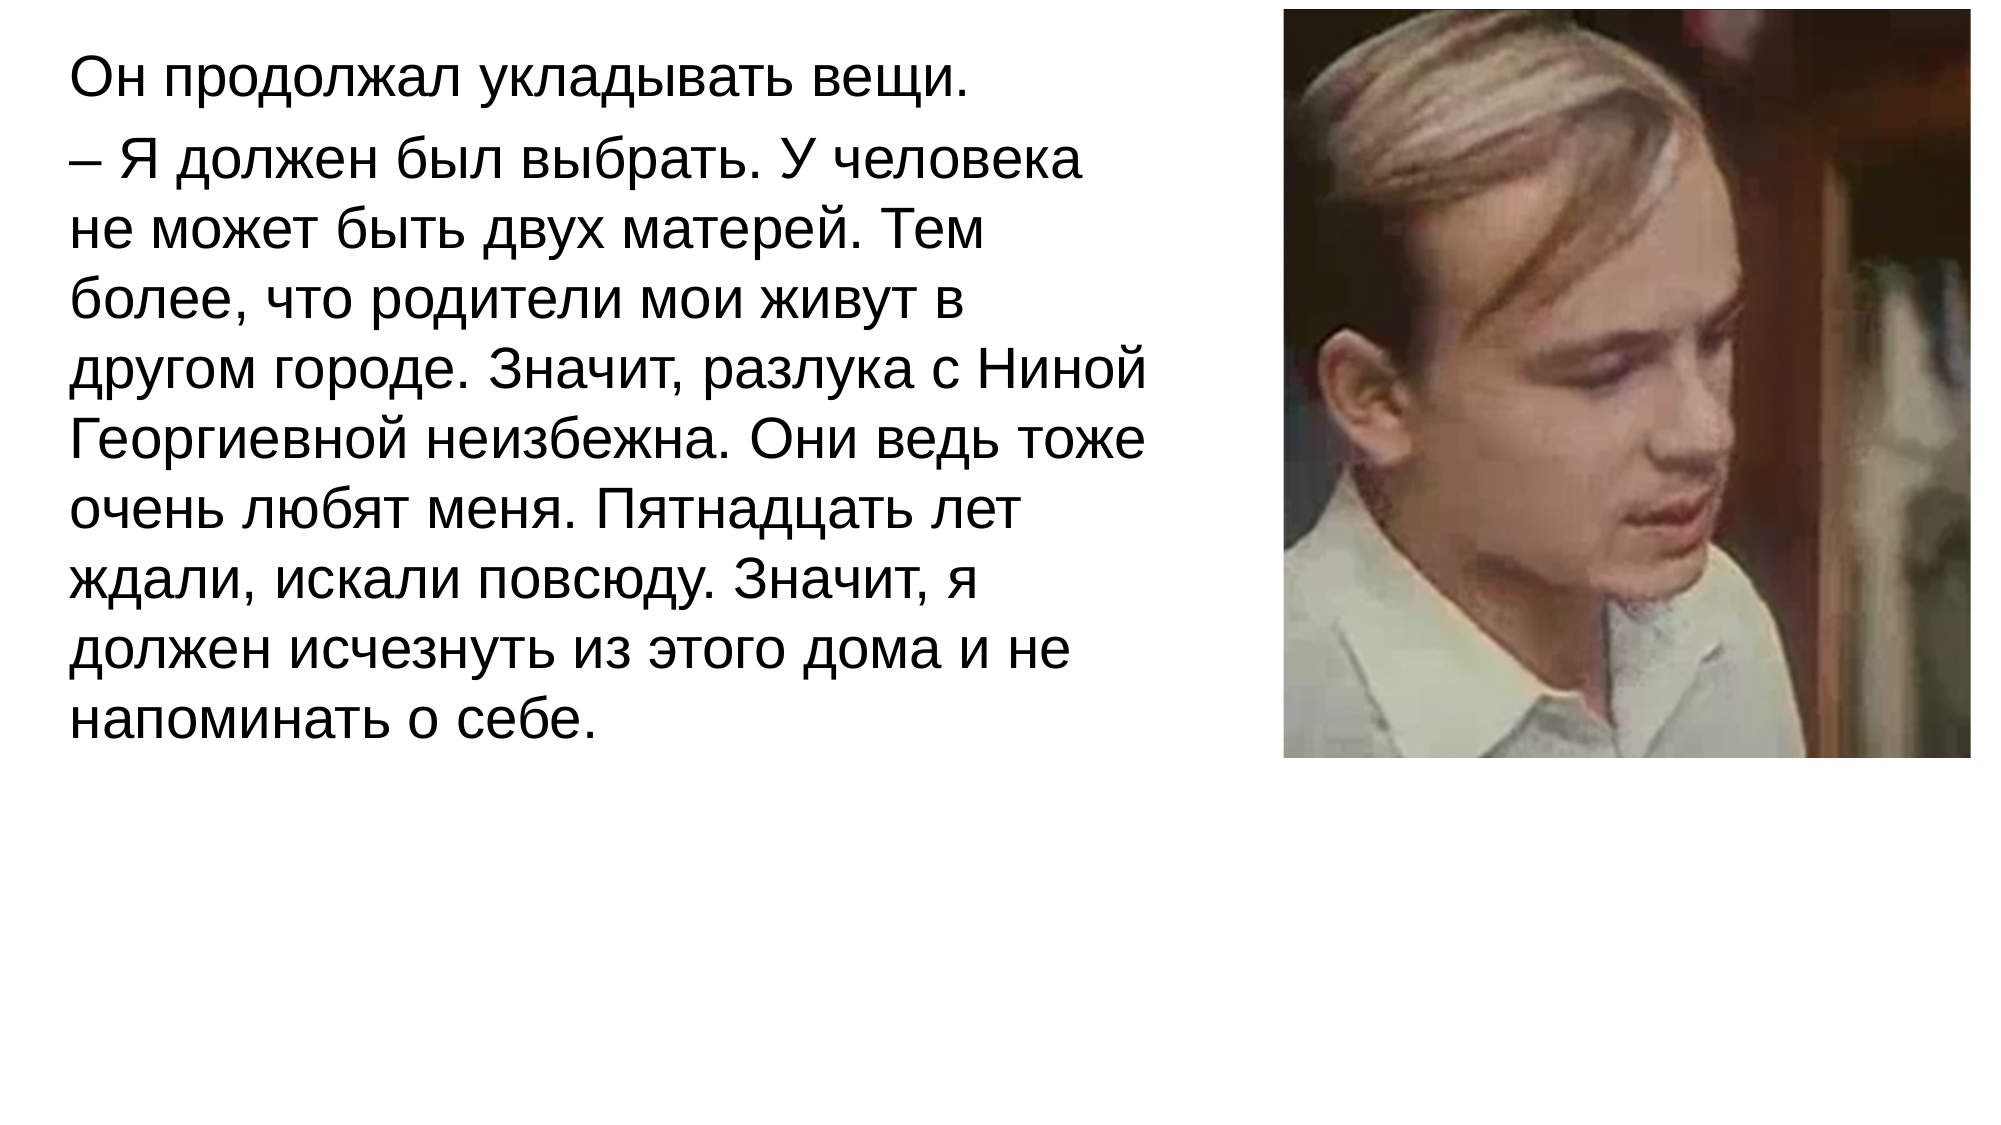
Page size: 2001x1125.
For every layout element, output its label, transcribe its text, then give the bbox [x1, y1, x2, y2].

list Он продолжал укладывать вещи. – Я должен был выбрать. У человека не может быть двух матерей. Тем более, что родители мои живут в другом городе. Значит, разлука с Ниной Георгиевной неизбежна. Они ведь тоже очень любят меня. Пятнадцать лет ждали, искали повсюду. Значит, я должен исчезнуть из этого дома и не напоминать о себе. [54, 30, 1166, 1107]
picture [1283, 9, 1971, 758]
